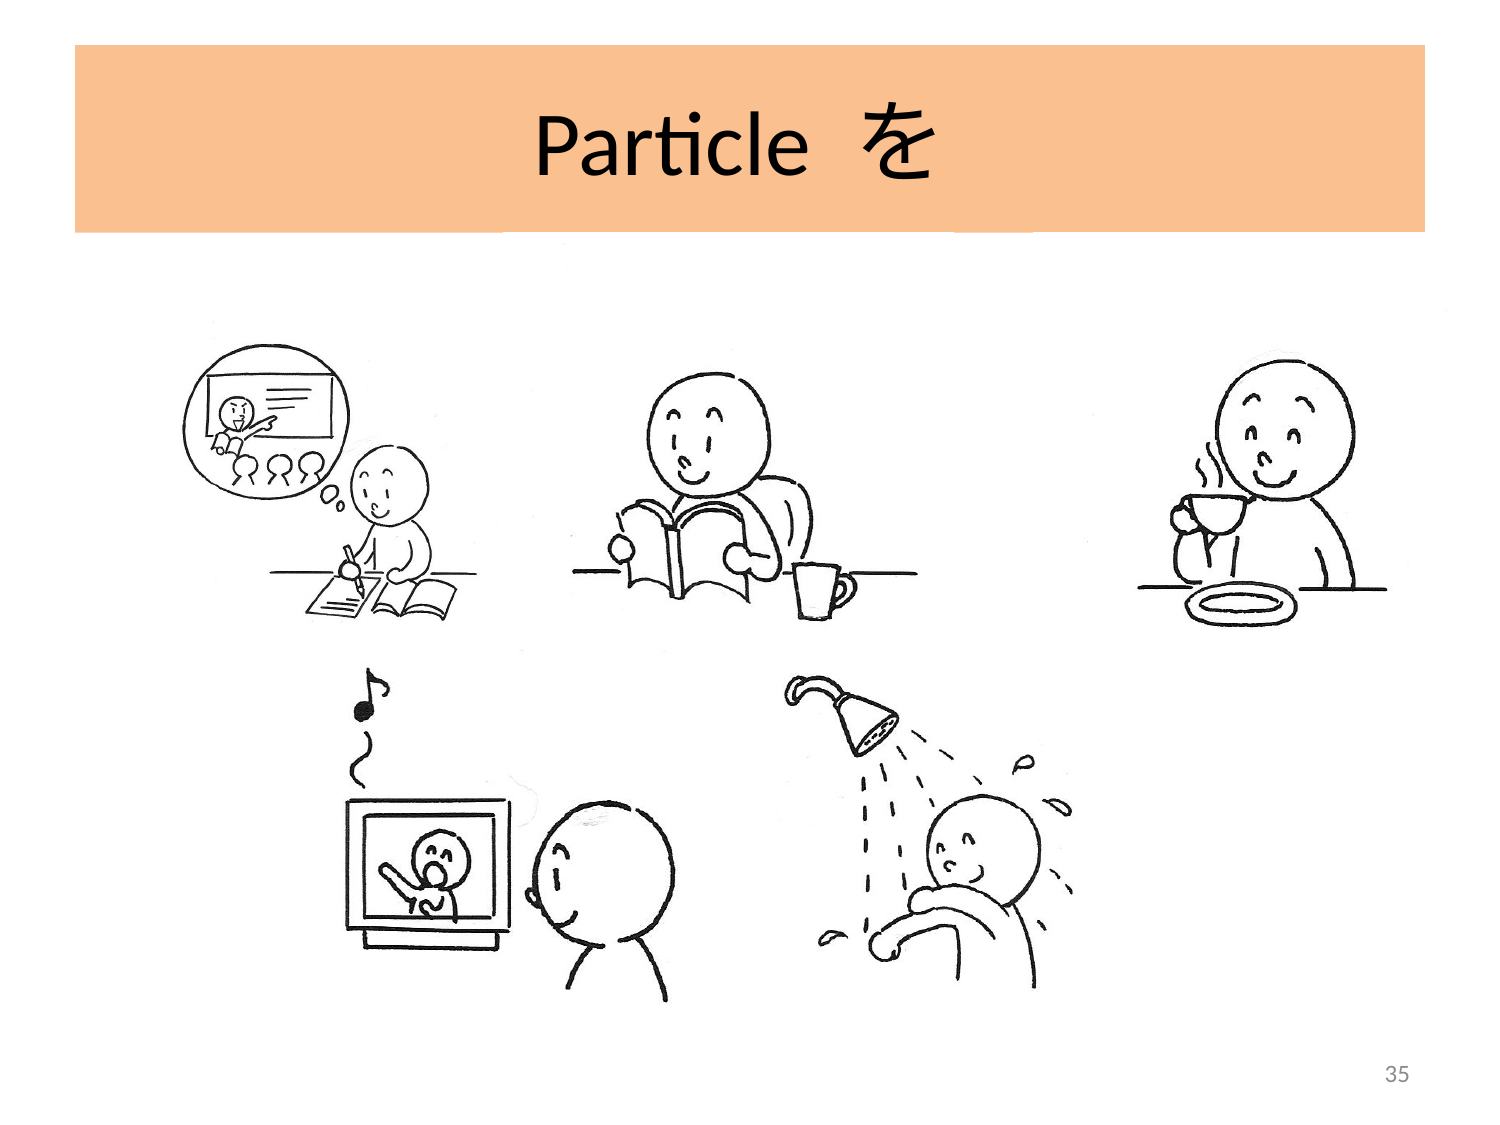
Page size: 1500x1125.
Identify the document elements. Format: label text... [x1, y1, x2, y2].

picture [181, 232, 954, 1008]
slide_number 35 [1074, 1042, 1425, 1103]
title Particle を [75, 45, 1425, 233]
picture [757, 232, 1500, 1075]
